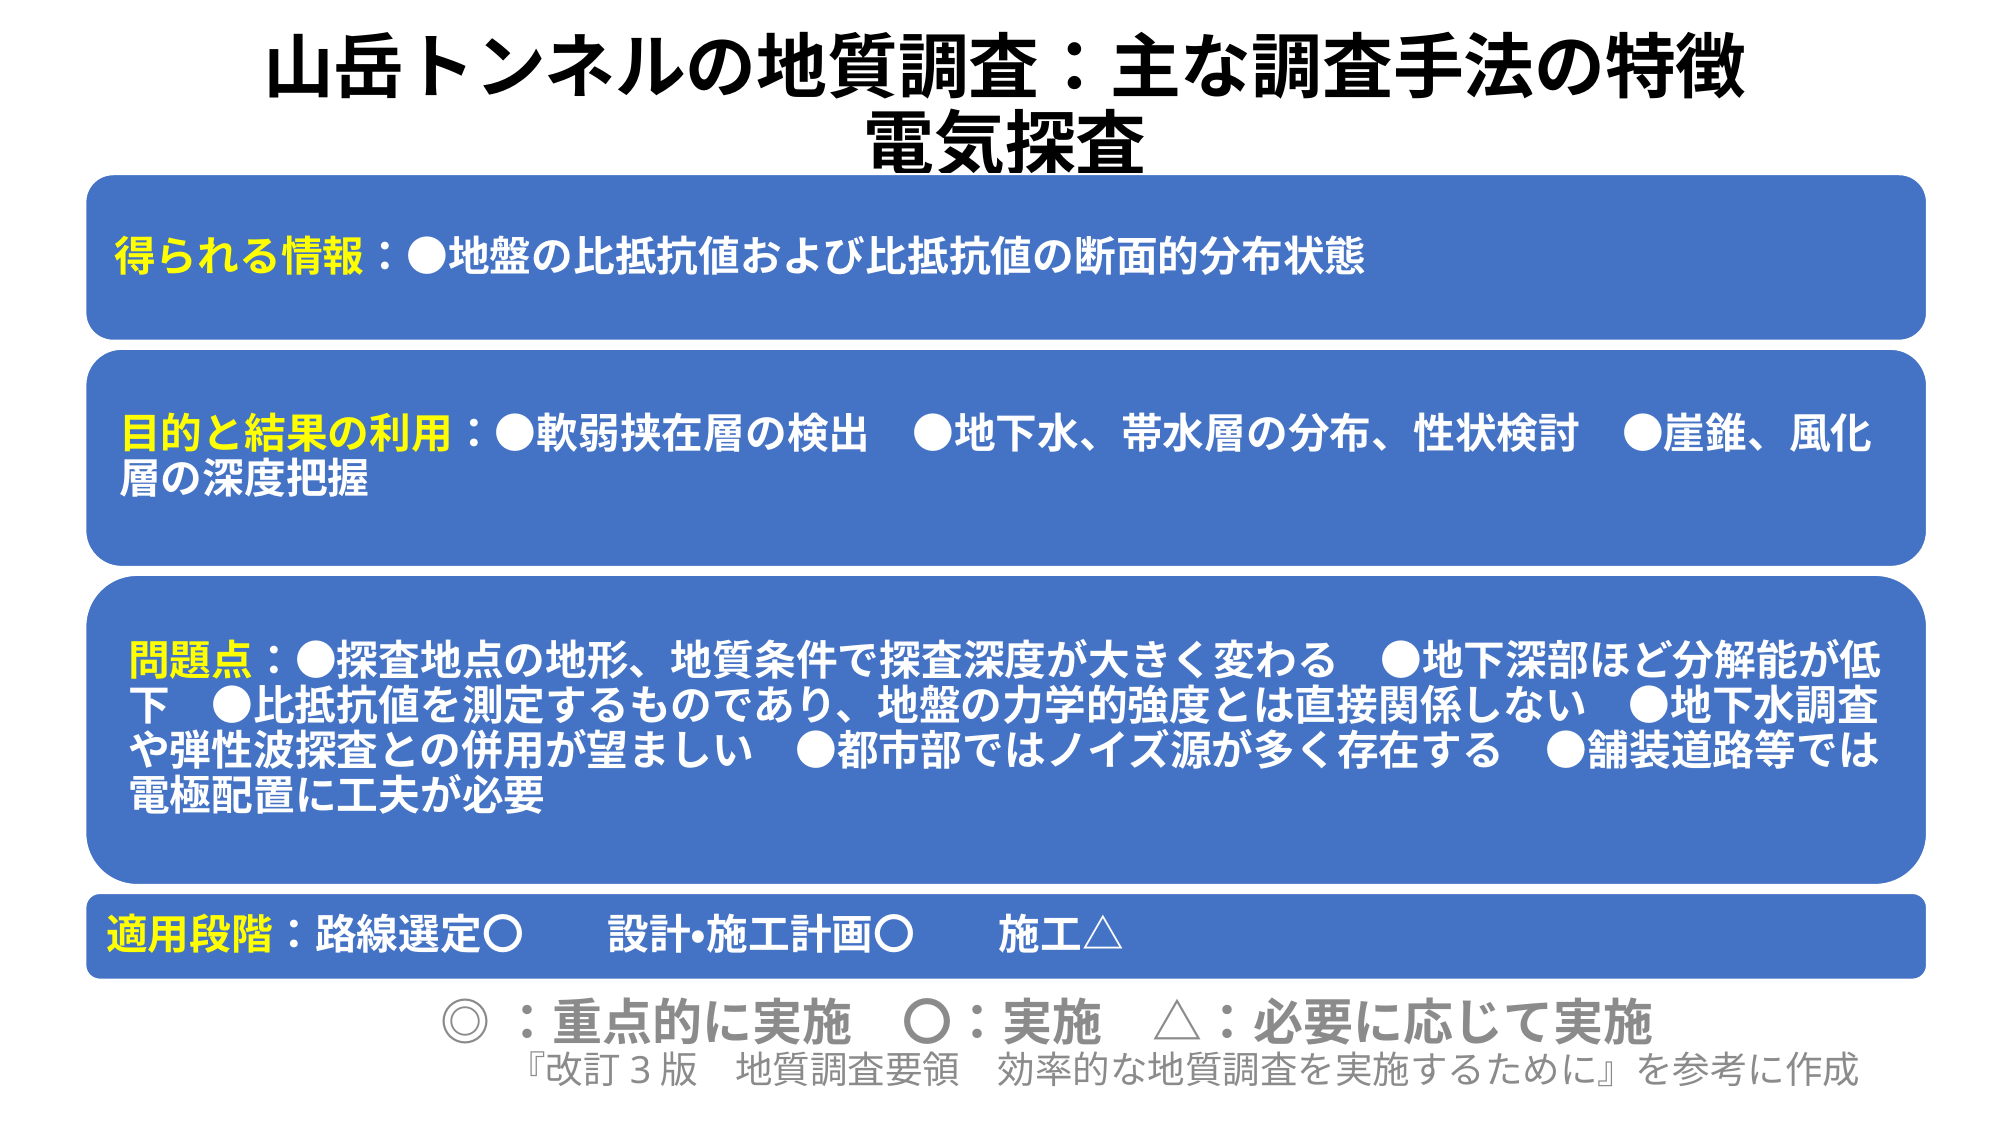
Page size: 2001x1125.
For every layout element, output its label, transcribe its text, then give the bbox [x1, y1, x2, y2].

title 山岳トンネルの地質調査：主な調査手法の特徴 電気探査 [39, 43, 1971, 173]
text_box ◎：重点的に実施 〇：実施 △：必要に応じて実施 [172, 981, 1921, 1061]
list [85, 172, 1928, 981]
footer 『改訂3版 地質調査要領 効率的な地質調査を実施するために』を参考に作成 [473, 1061, 1896, 1103]
